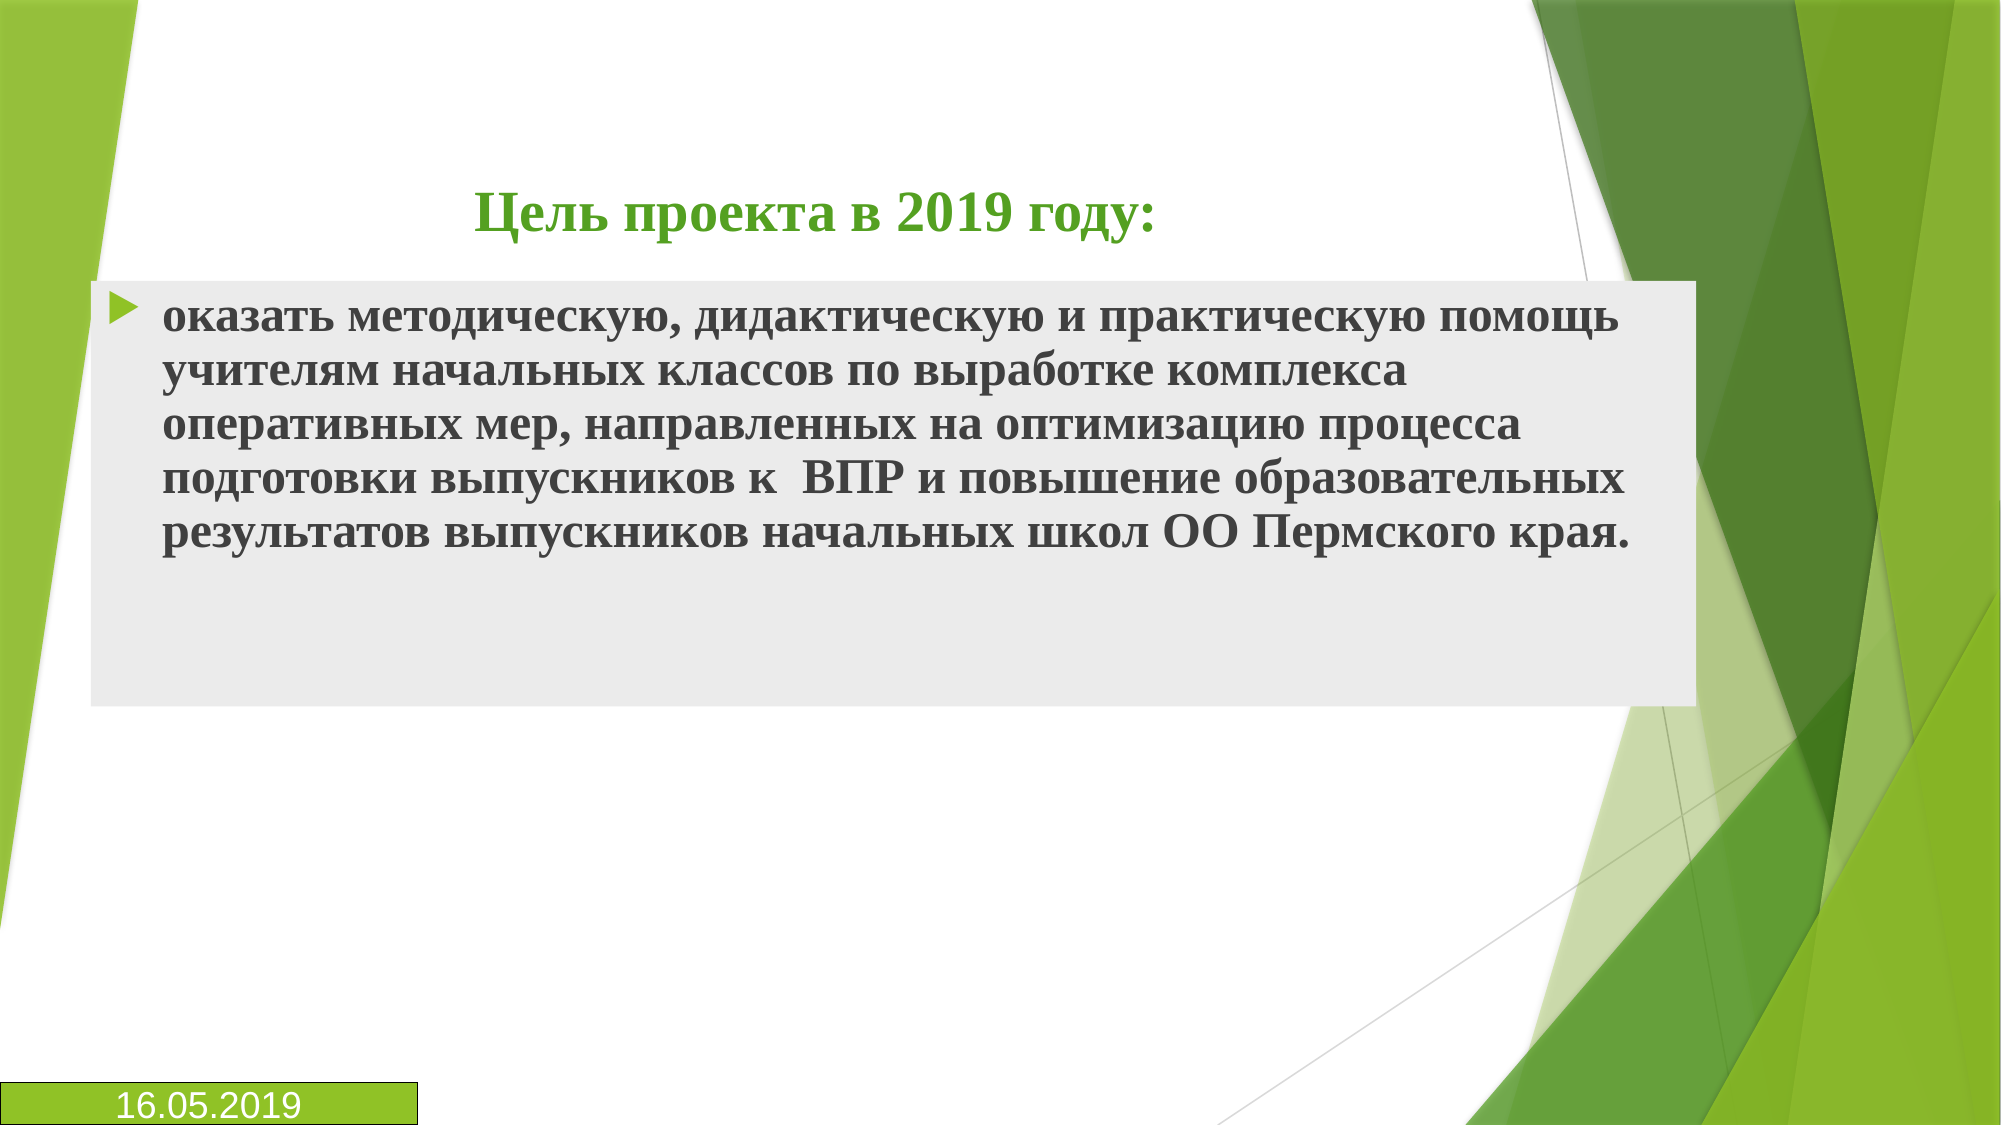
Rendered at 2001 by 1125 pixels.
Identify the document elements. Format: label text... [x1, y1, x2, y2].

text_box 16.05.2019 [0, 1082, 418, 1125]
title Цель проекта в 2019 году: [110, 99, 1522, 280]
list оказать методическую, дидактическую и практическую помощь учителям начальных классов по выработке комплекса оперативных мер, направленных на оптимизацию процесса подготовки выпускников к ВПР и повышение образовательных результатов выпускников начальных школ ОО Пермского края. [90, 280, 1697, 707]
